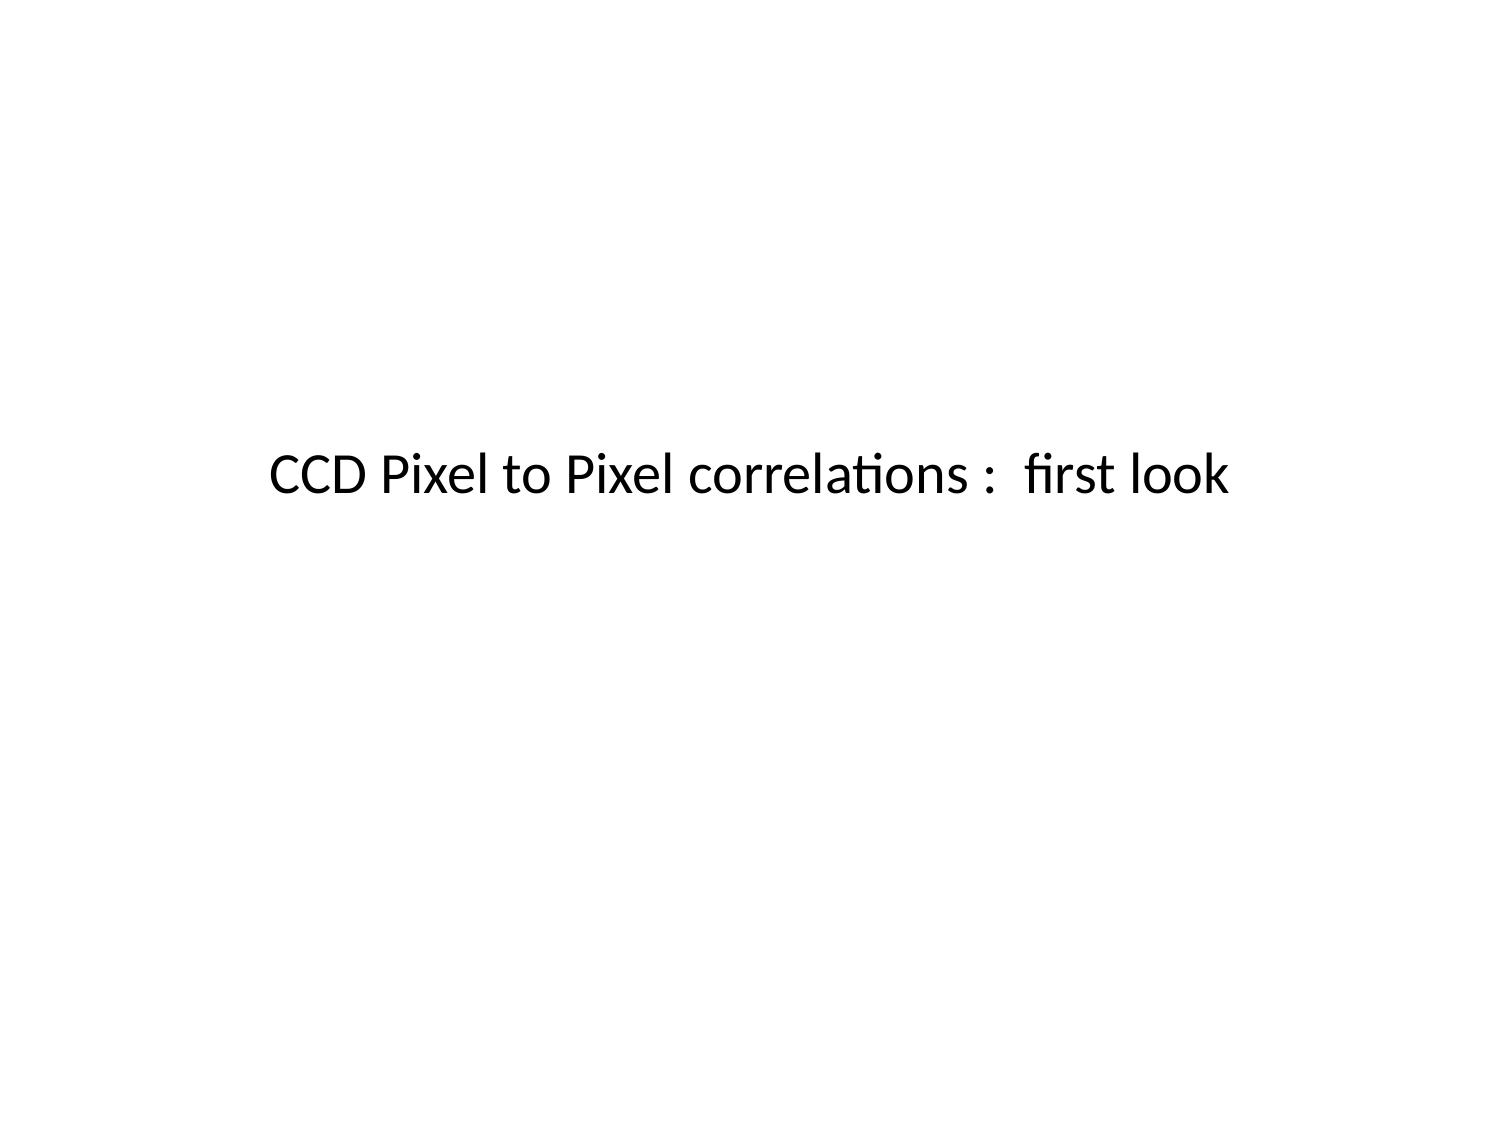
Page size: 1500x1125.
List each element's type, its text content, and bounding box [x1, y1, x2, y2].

title CCD Pixel to Pixel correlations : first look [112, 349, 1388, 591]
